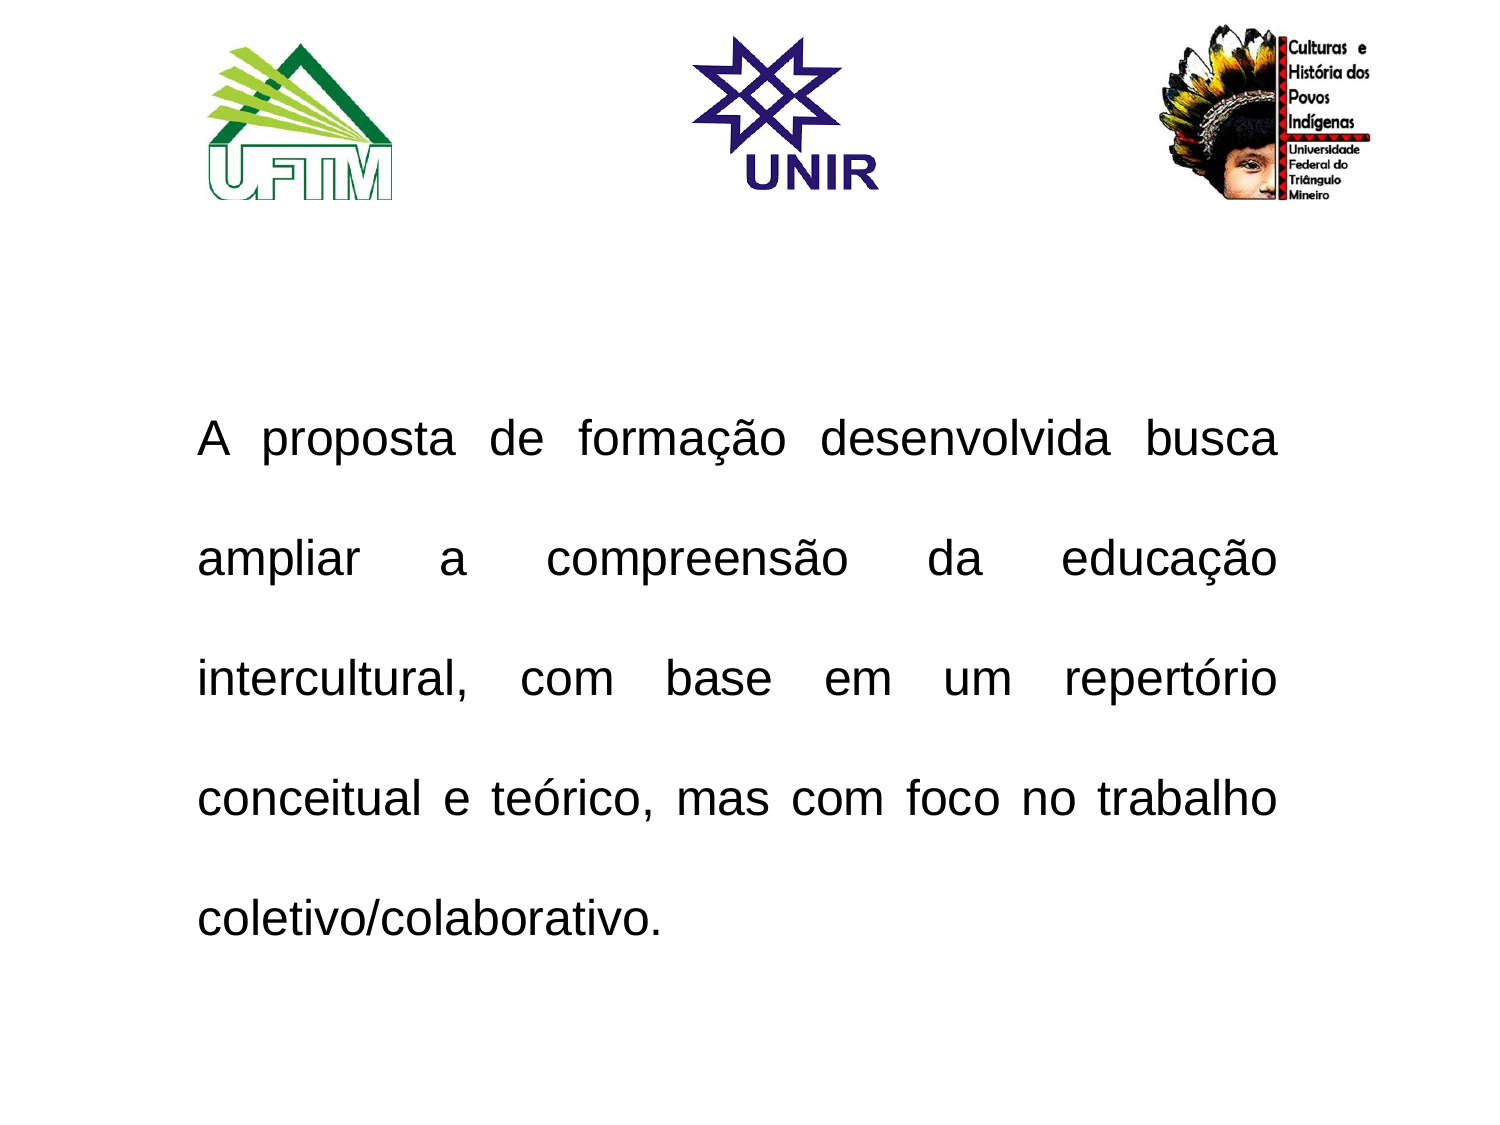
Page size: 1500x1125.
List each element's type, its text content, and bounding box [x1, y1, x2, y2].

picture [206, 43, 392, 200]
picture [691, 35, 879, 190]
text_box A proposta de formação desenvolvida busca ampliar a compreensão da educação intercultural, com base em um repertório conceitual e teórico, mas com foco no trabalho coletivo/colaborativo. [182, 338, 1294, 953]
picture [1150, 22, 1371, 201]
